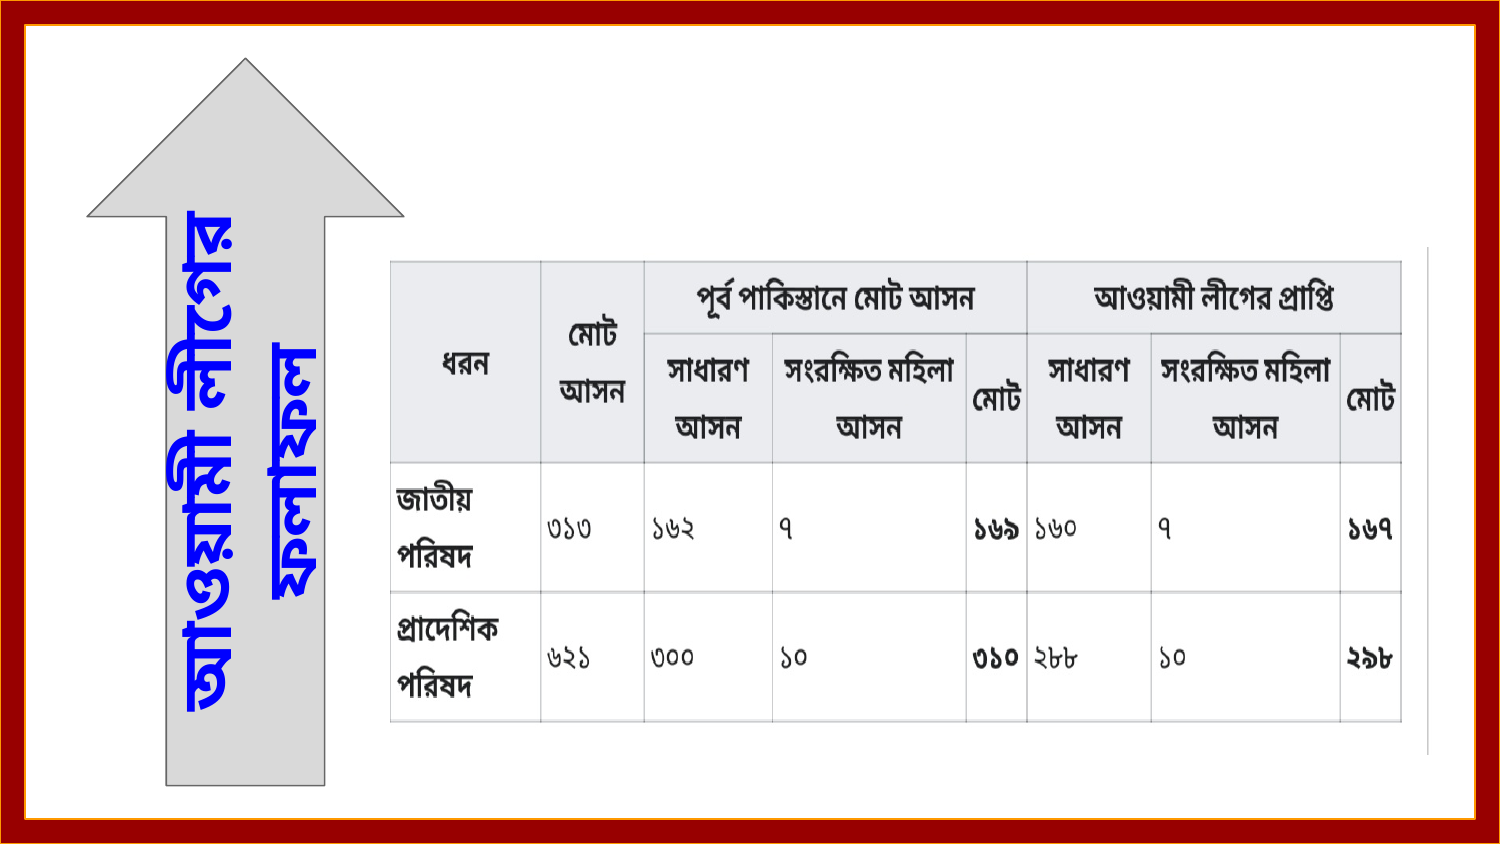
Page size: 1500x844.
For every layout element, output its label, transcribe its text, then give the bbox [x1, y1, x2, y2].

text_box আওয়ামী লীগের ফলাফল [87, 58, 404, 786]
text_box [0, 0, 1500, 844]
picture [363, 247, 1450, 756]
